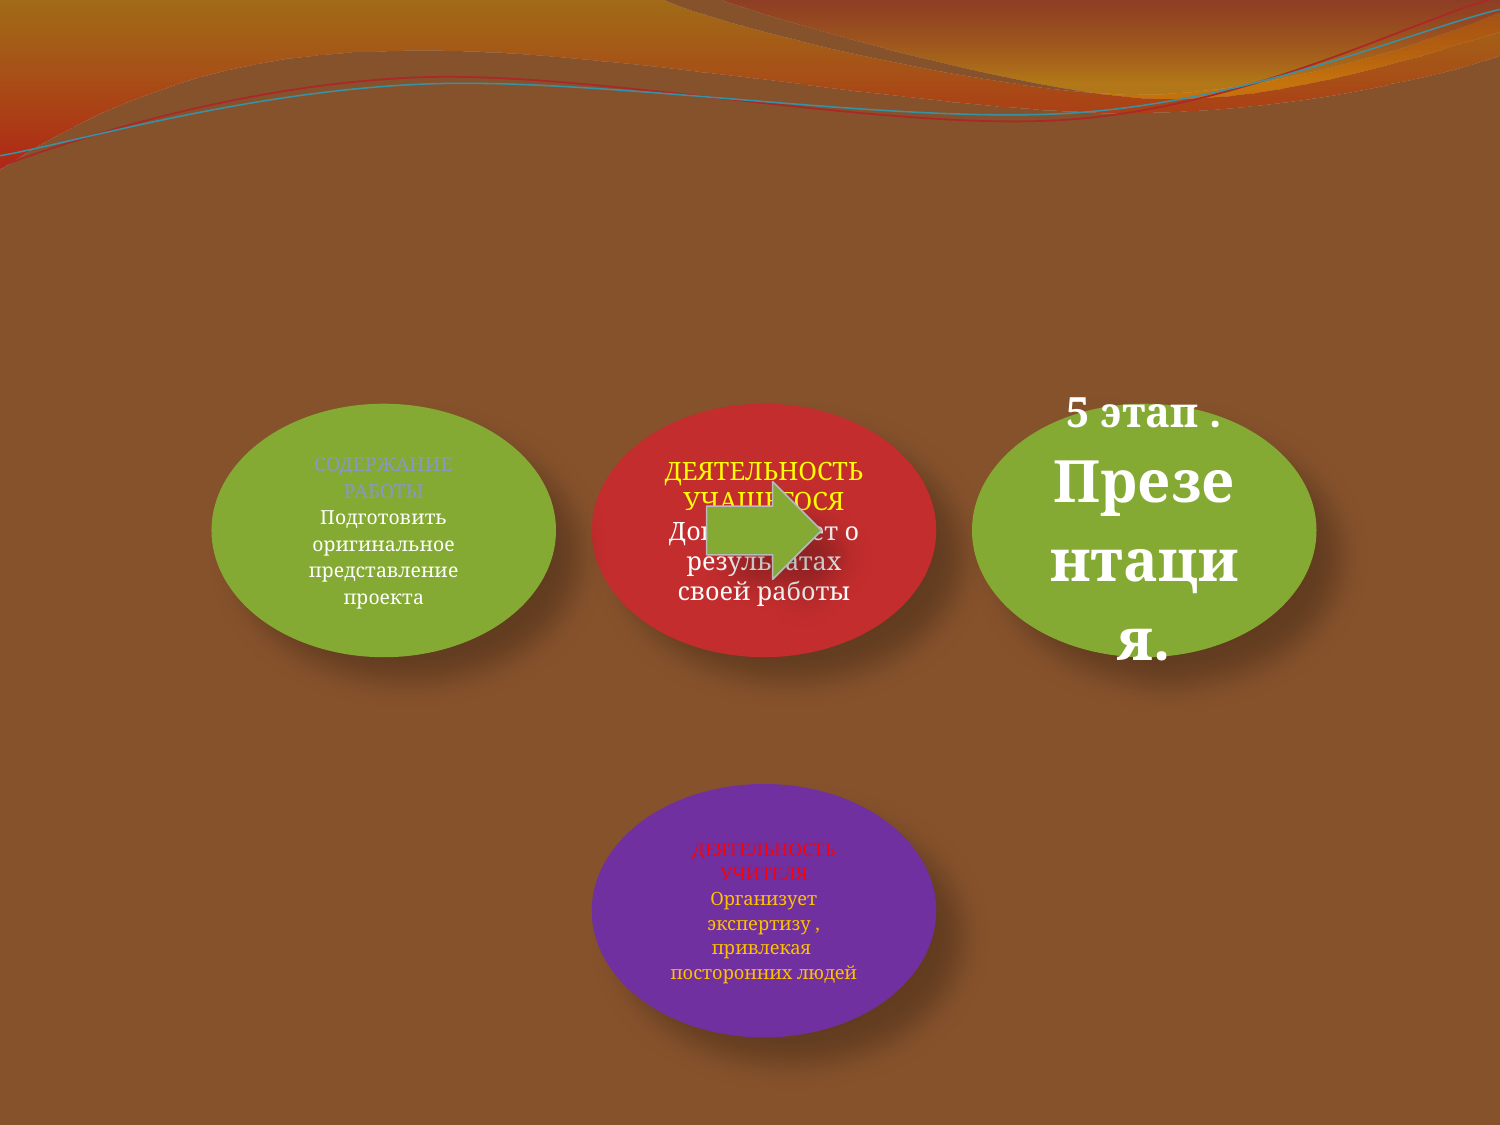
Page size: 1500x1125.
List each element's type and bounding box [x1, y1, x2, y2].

list [74, 23, 1454, 1038]
